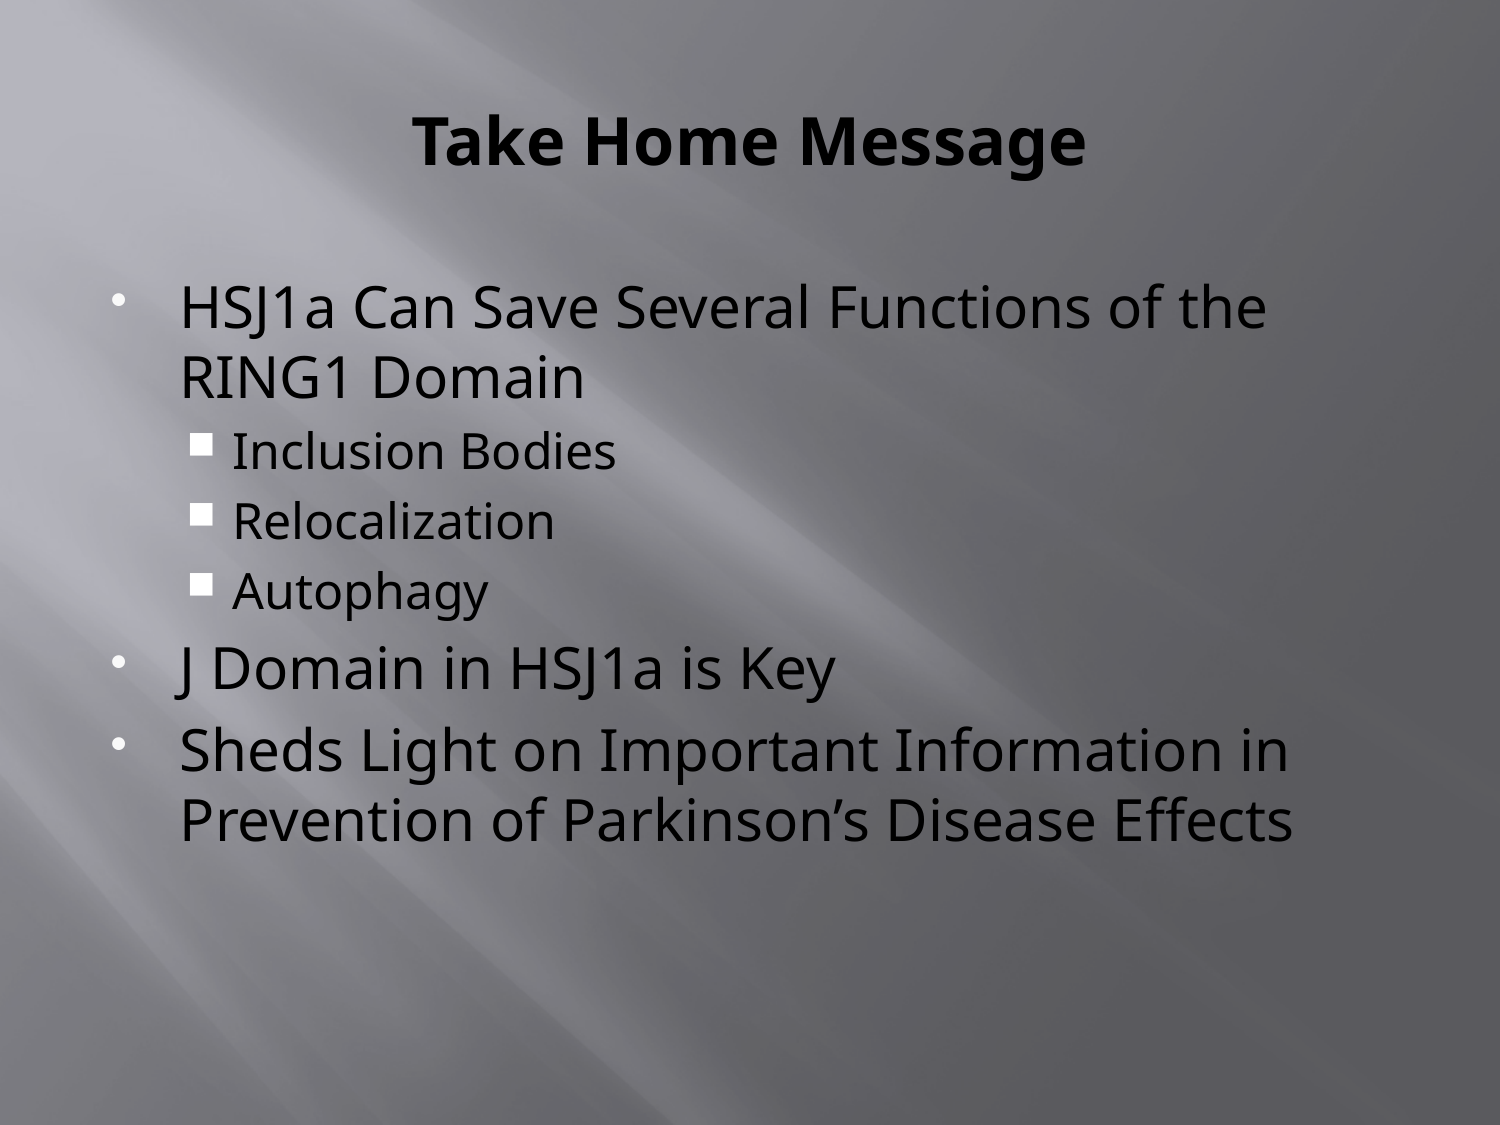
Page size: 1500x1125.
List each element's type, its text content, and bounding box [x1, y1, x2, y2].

title Take Home Message [75, 45, 1425, 233]
list HSJ1a Can Save Several Functions of the RING1 Domain Inclusion Bodies Relocalization Autophagy J Domain in HSJ1a is Key Sheds Light on Important Information in Prevention of Parkinson’s Disease Effects [75, 262, 1425, 1035]
